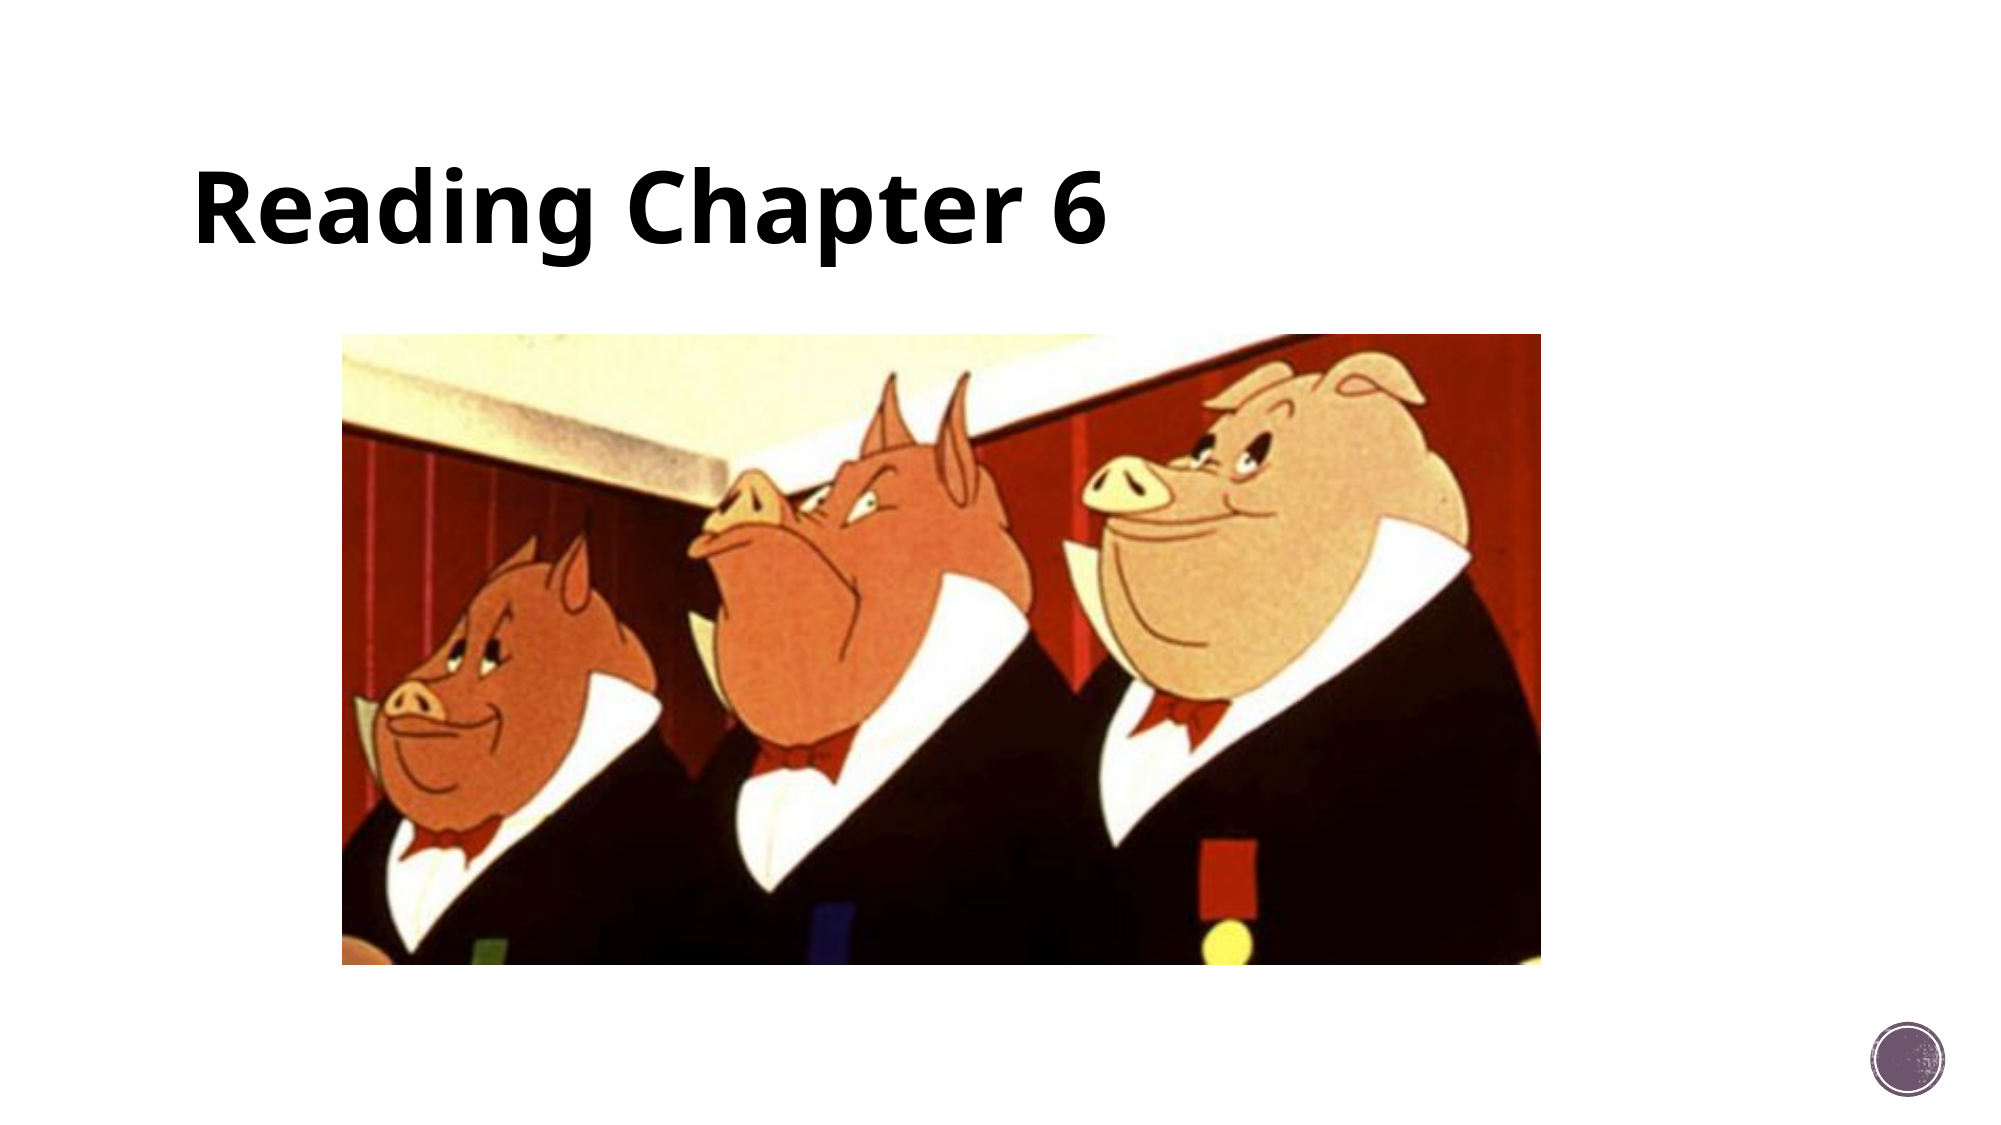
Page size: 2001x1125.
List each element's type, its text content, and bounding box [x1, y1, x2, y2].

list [346, 337, 1538, 962]
title Reading Chapter 6 [175, 79, 1826, 344]
